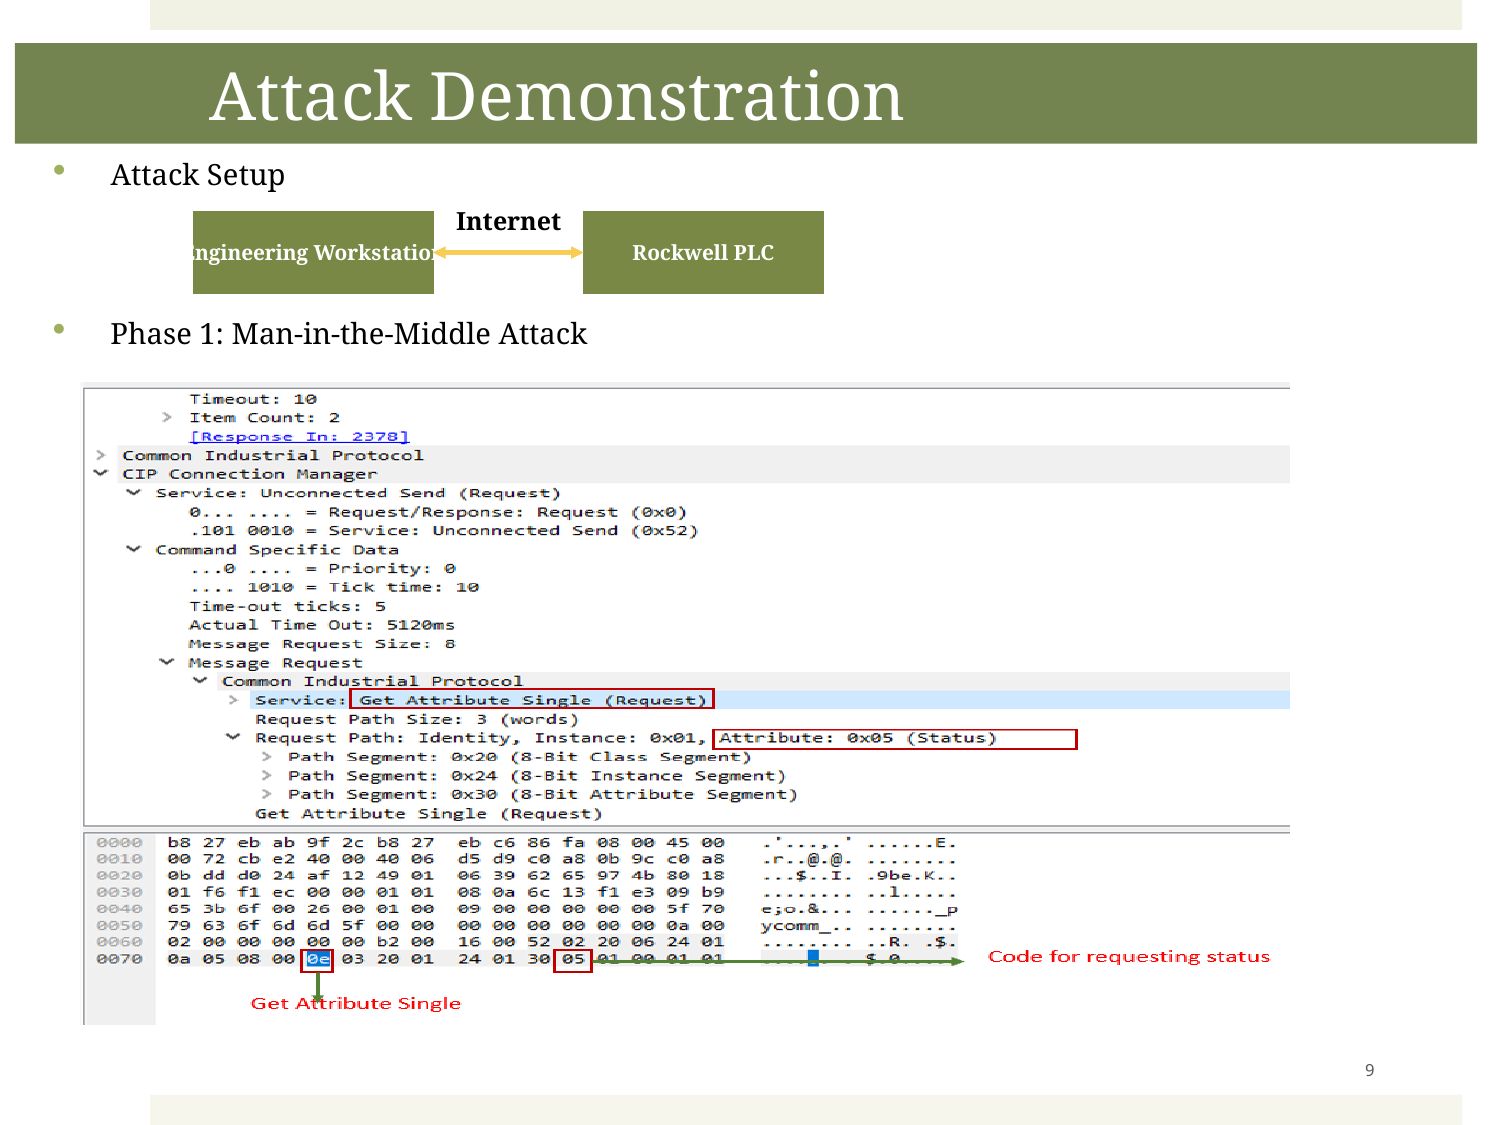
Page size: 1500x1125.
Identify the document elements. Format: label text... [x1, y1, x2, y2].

text_box Phase 1: Man-in-the-Middle Attack [39, 301, 751, 371]
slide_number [1079, 30, 1430, 91]
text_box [193, 201, 824, 294]
list Attack Setup [39, 142, 1216, 212]
picture [69, 378, 1291, 1026]
title Attack Demonstration [14, 43, 1478, 144]
slide_number 9 [1325, 1048, 1415, 1095]
